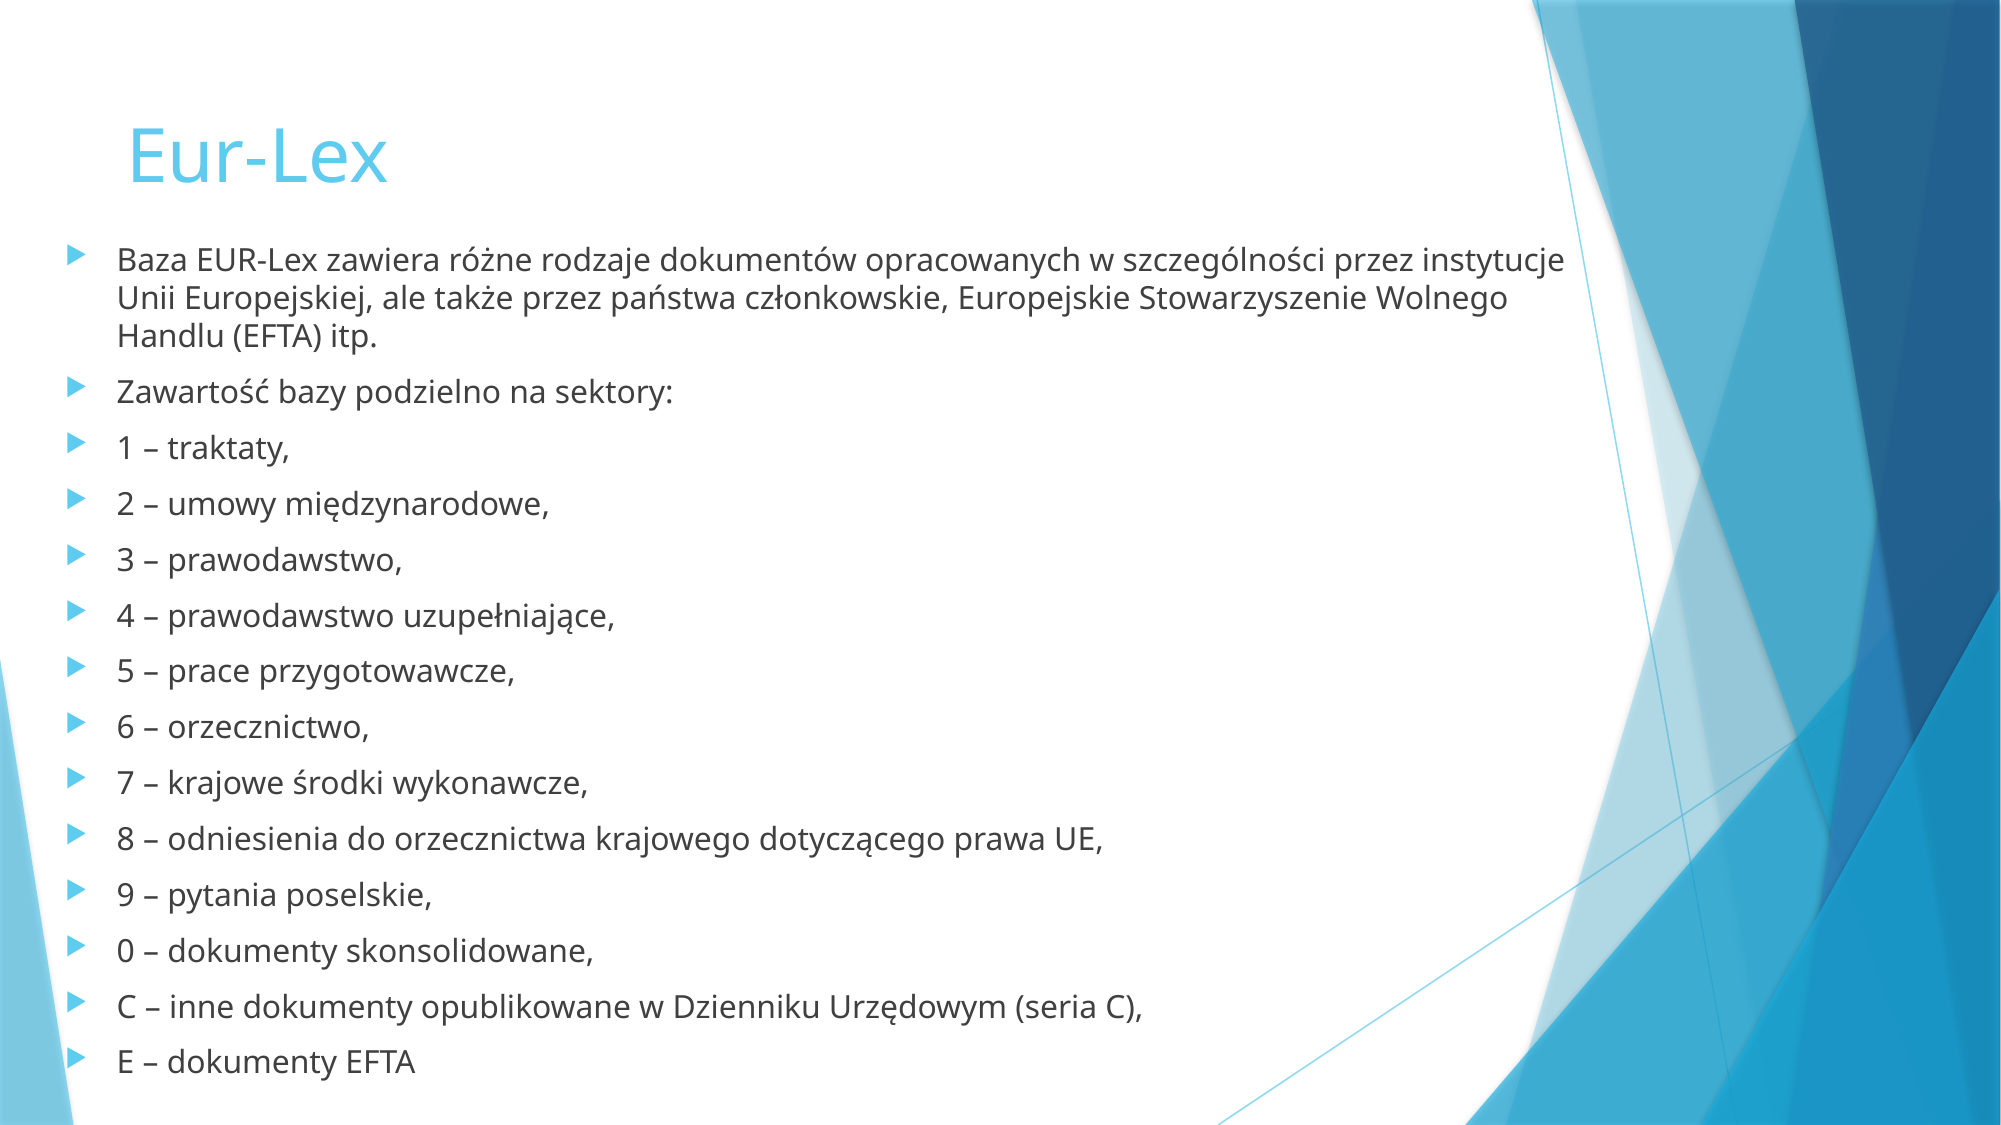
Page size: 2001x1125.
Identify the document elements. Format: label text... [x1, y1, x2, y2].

title Eur-Lex [111, 99, 1522, 232]
list Baza EUR-Lex zawiera różne rodzaje dokumentów opracowanych w szczególności przez instytucje Unii Europejskiej, ale także przez państwa członkowskie, Europejskie Stowarzyszenie Wolnego Handlu (EFTA) itp. Zawartość bazy podzielno na sektory: 1 – traktaty, 2 – umowy międzynarodowe, 3 – prawodawstwo, 4 – prawodawstwo uzupełniające, 5 – prace przygotowawcze, 6 – orzecznictwo, 7 – krajowe środki wykonawcze, 8 – odniesienia do orzecznictwa krajowego dotyczącego prawa UE, 9 – pytania poselskie, 0 – dokumenty skonsolidowane, C – inne dokumenty opublikowane w Dzienniku Urzędowym (seria C), E – dokumenty EFTA [50, 232, 1636, 1088]
